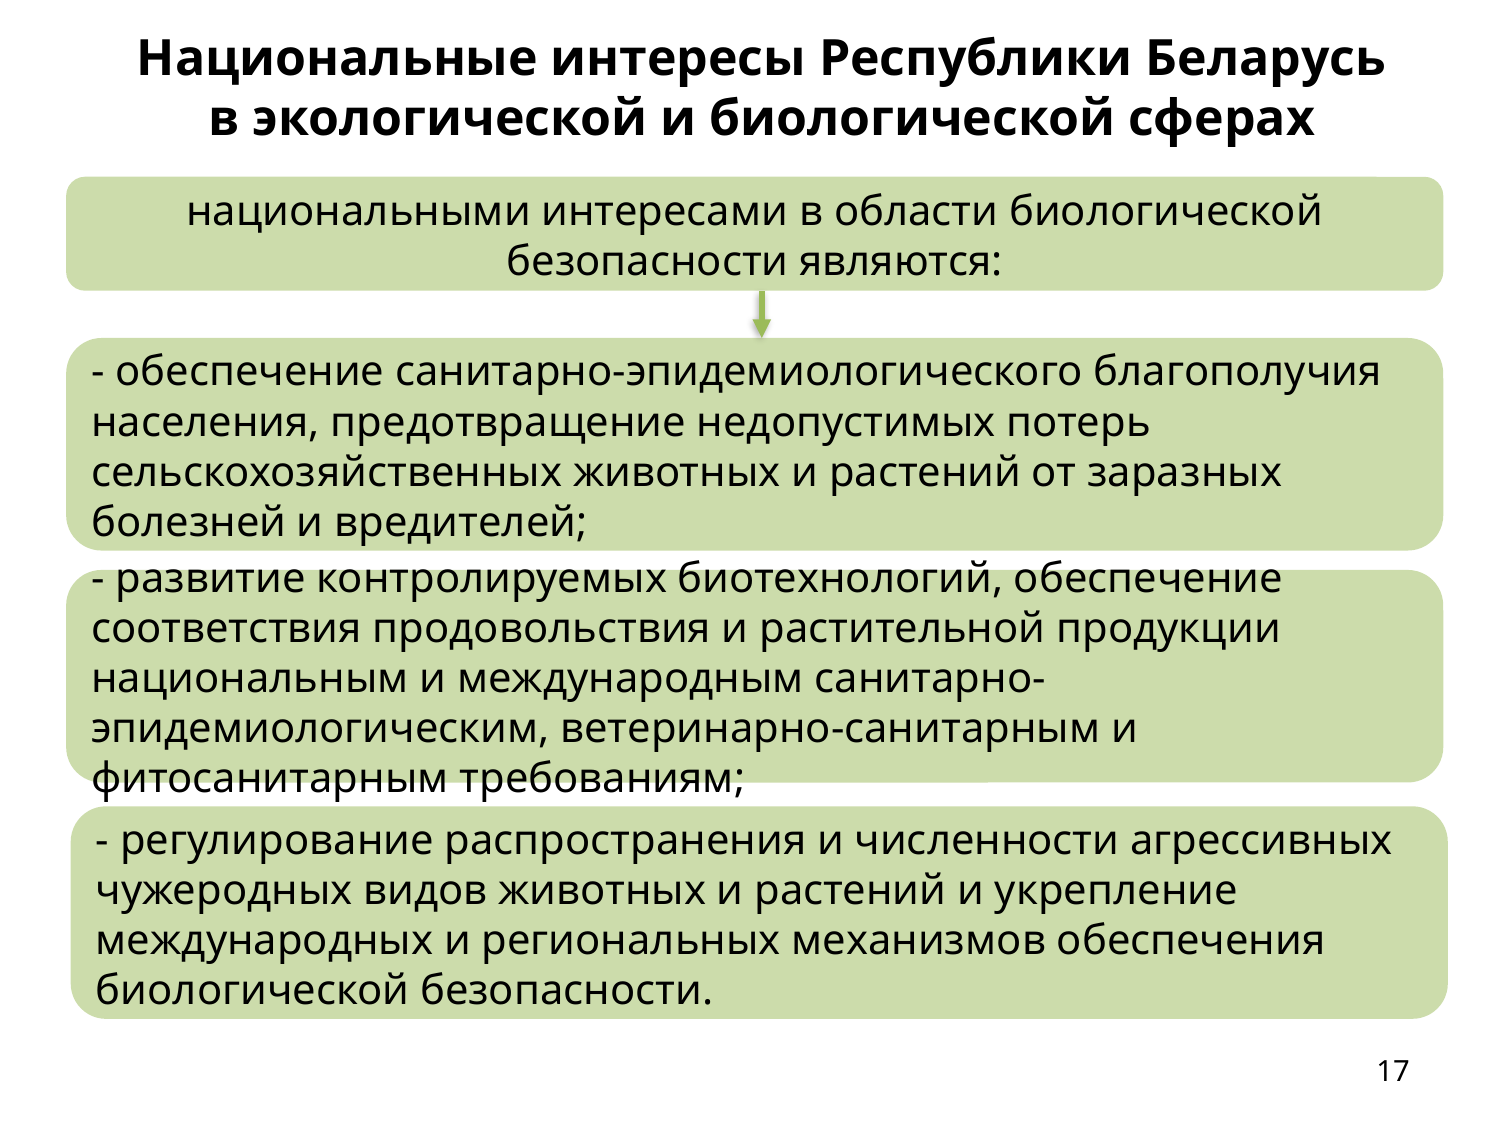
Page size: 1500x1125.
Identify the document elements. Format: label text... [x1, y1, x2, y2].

text_box национальными интересами в области биологической безопасности являются: [66, 176, 1444, 291]
text_box - обеспечение санитарно-эпидемиологического благополучия населения, предотвращение недопустимых потерь сельскохозяйственных животных и растений от заразных болезней и вредителей; [66, 337, 1444, 551]
text_box - регулирование распространения и численности агрессивных чужеродных видов животных и растений и укрепление международных и региональных механизмов обеспечения биологической безопасности. [70, 806, 1448, 1019]
text_box - развитие контролируемых биотехнологий, обеспечение соответствия продовольствия и растительной продукции национальным и международным санитарно-эпидемиологическим, ветеринарно-санитарным и фитосанитарным требованиям; [66, 569, 1444, 783]
slide_number 17 [1074, 1042, 1425, 1103]
text_box Национальные интересы Республики Беларусь в экологической и биологической сферах [93, 0, 1444, 172]
